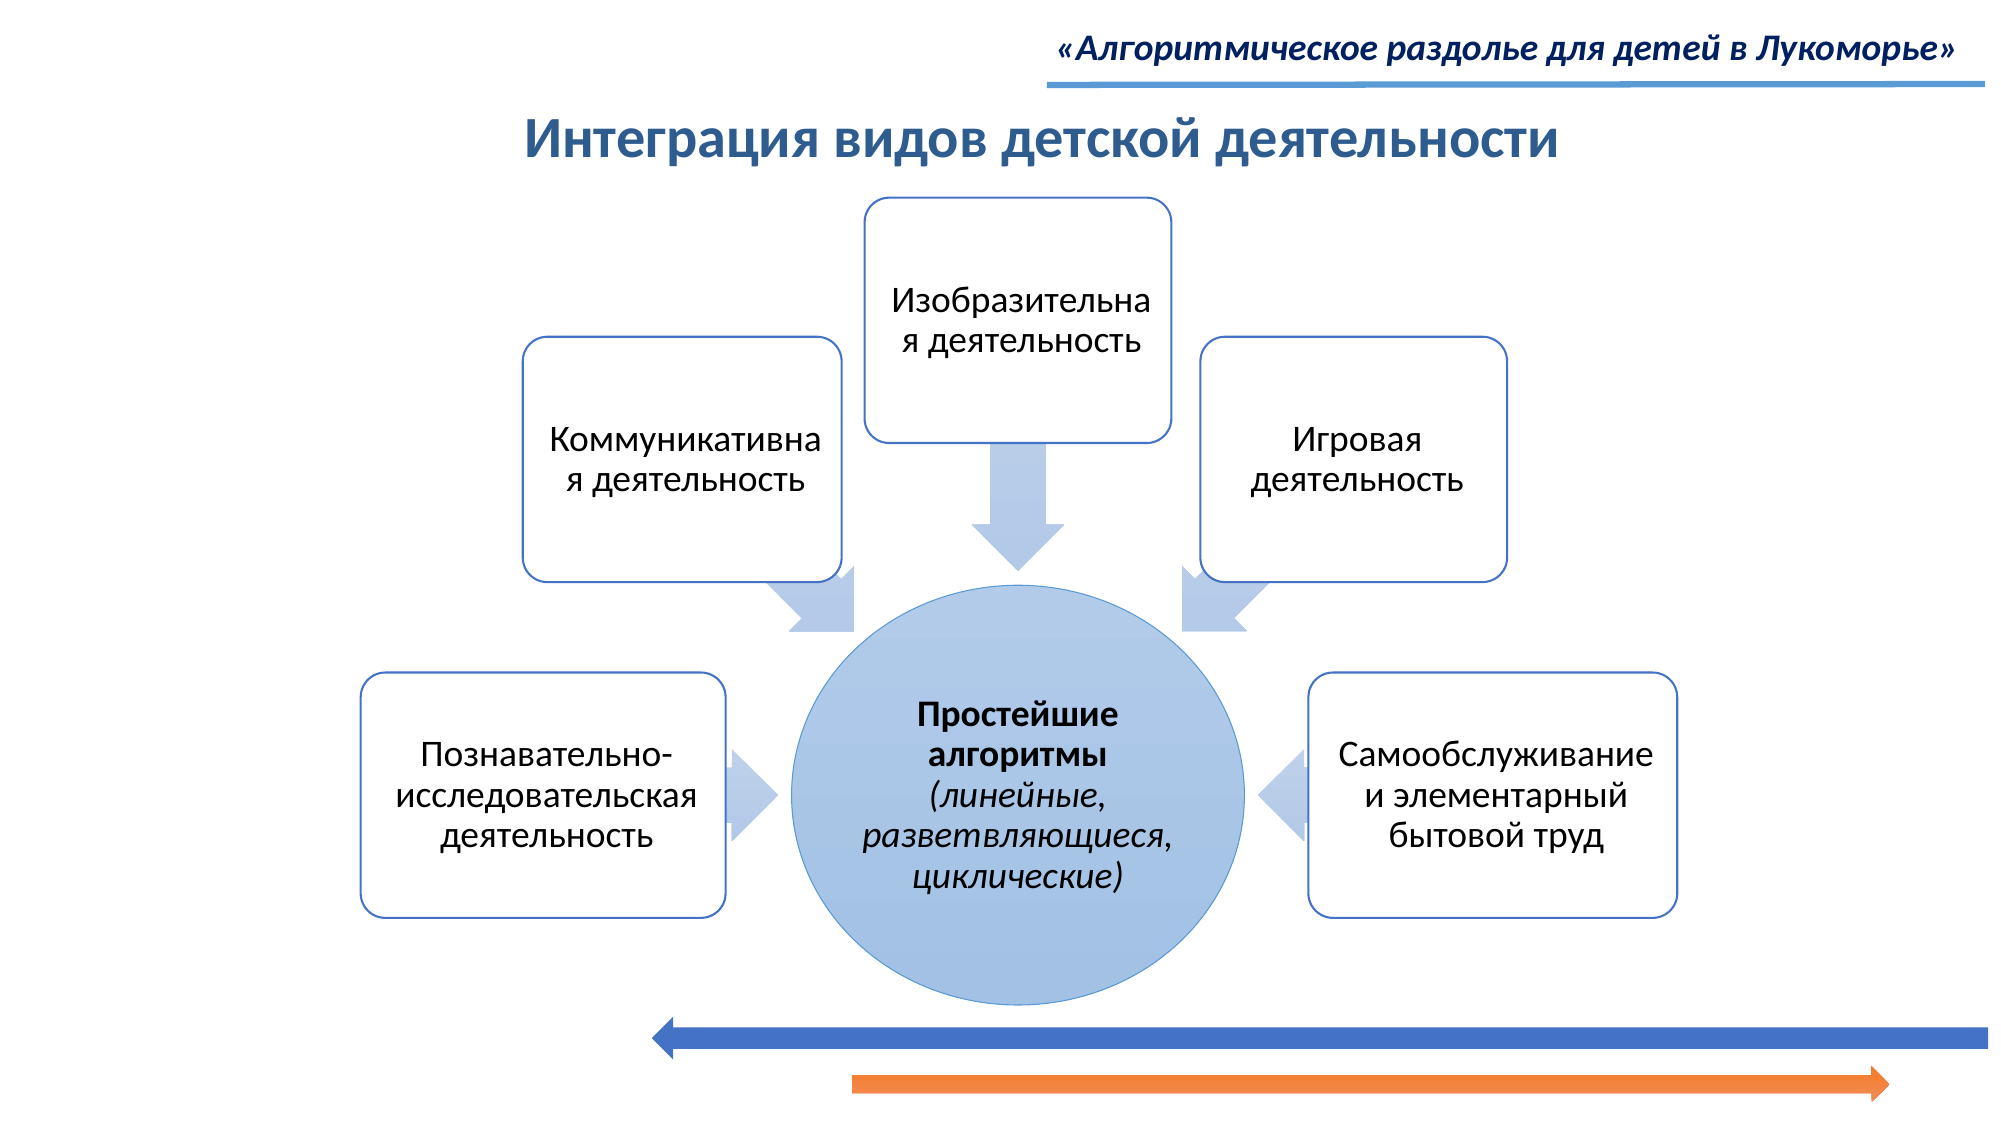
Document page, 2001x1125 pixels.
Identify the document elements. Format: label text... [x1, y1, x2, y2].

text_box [216, 221, 1822, 981]
text_box [649, 1012, 1990, 1064]
text_box «Алгоритмическое раздолье для детей в Лукоморье» [1040, 0, 1983, 76]
text_box Интеграция видов детской деятельности [516, 91, 2000, 177]
text_box [850, 1065, 1891, 1104]
